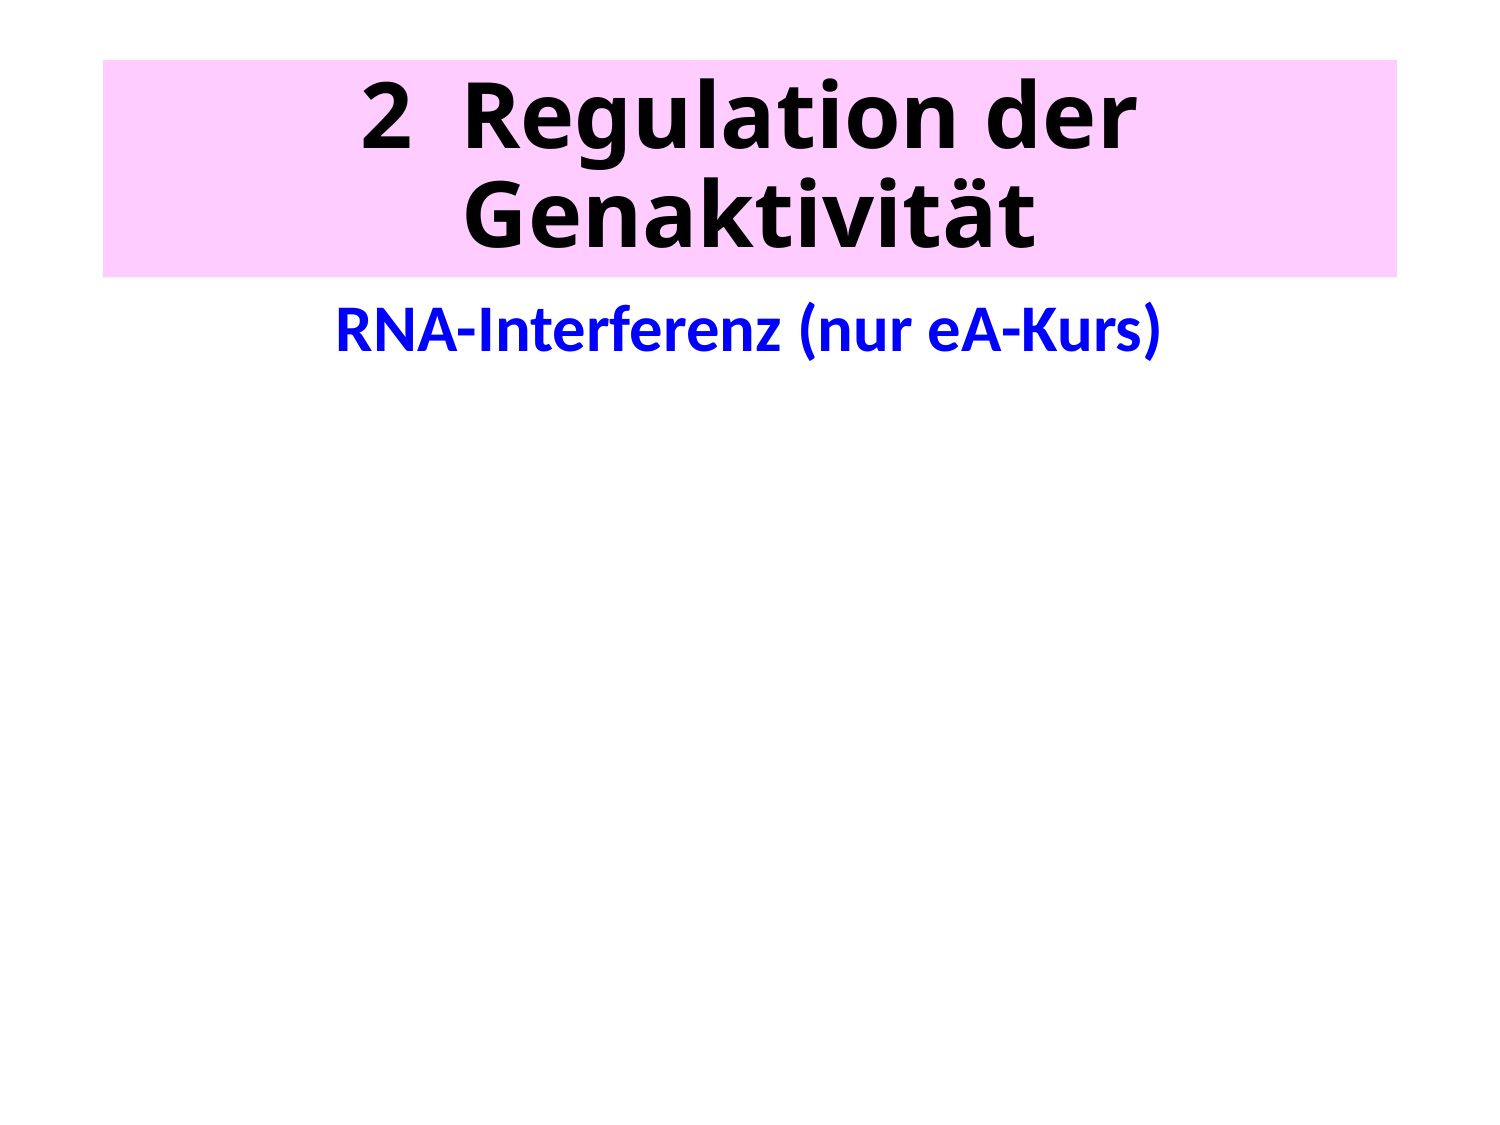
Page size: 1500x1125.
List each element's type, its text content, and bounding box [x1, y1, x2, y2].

title 2 Regulation der Genaktivität [103, 59, 1397, 277]
text_box RNA-Interferenz (nur eA-Kurs) [103, 277, 1397, 372]
